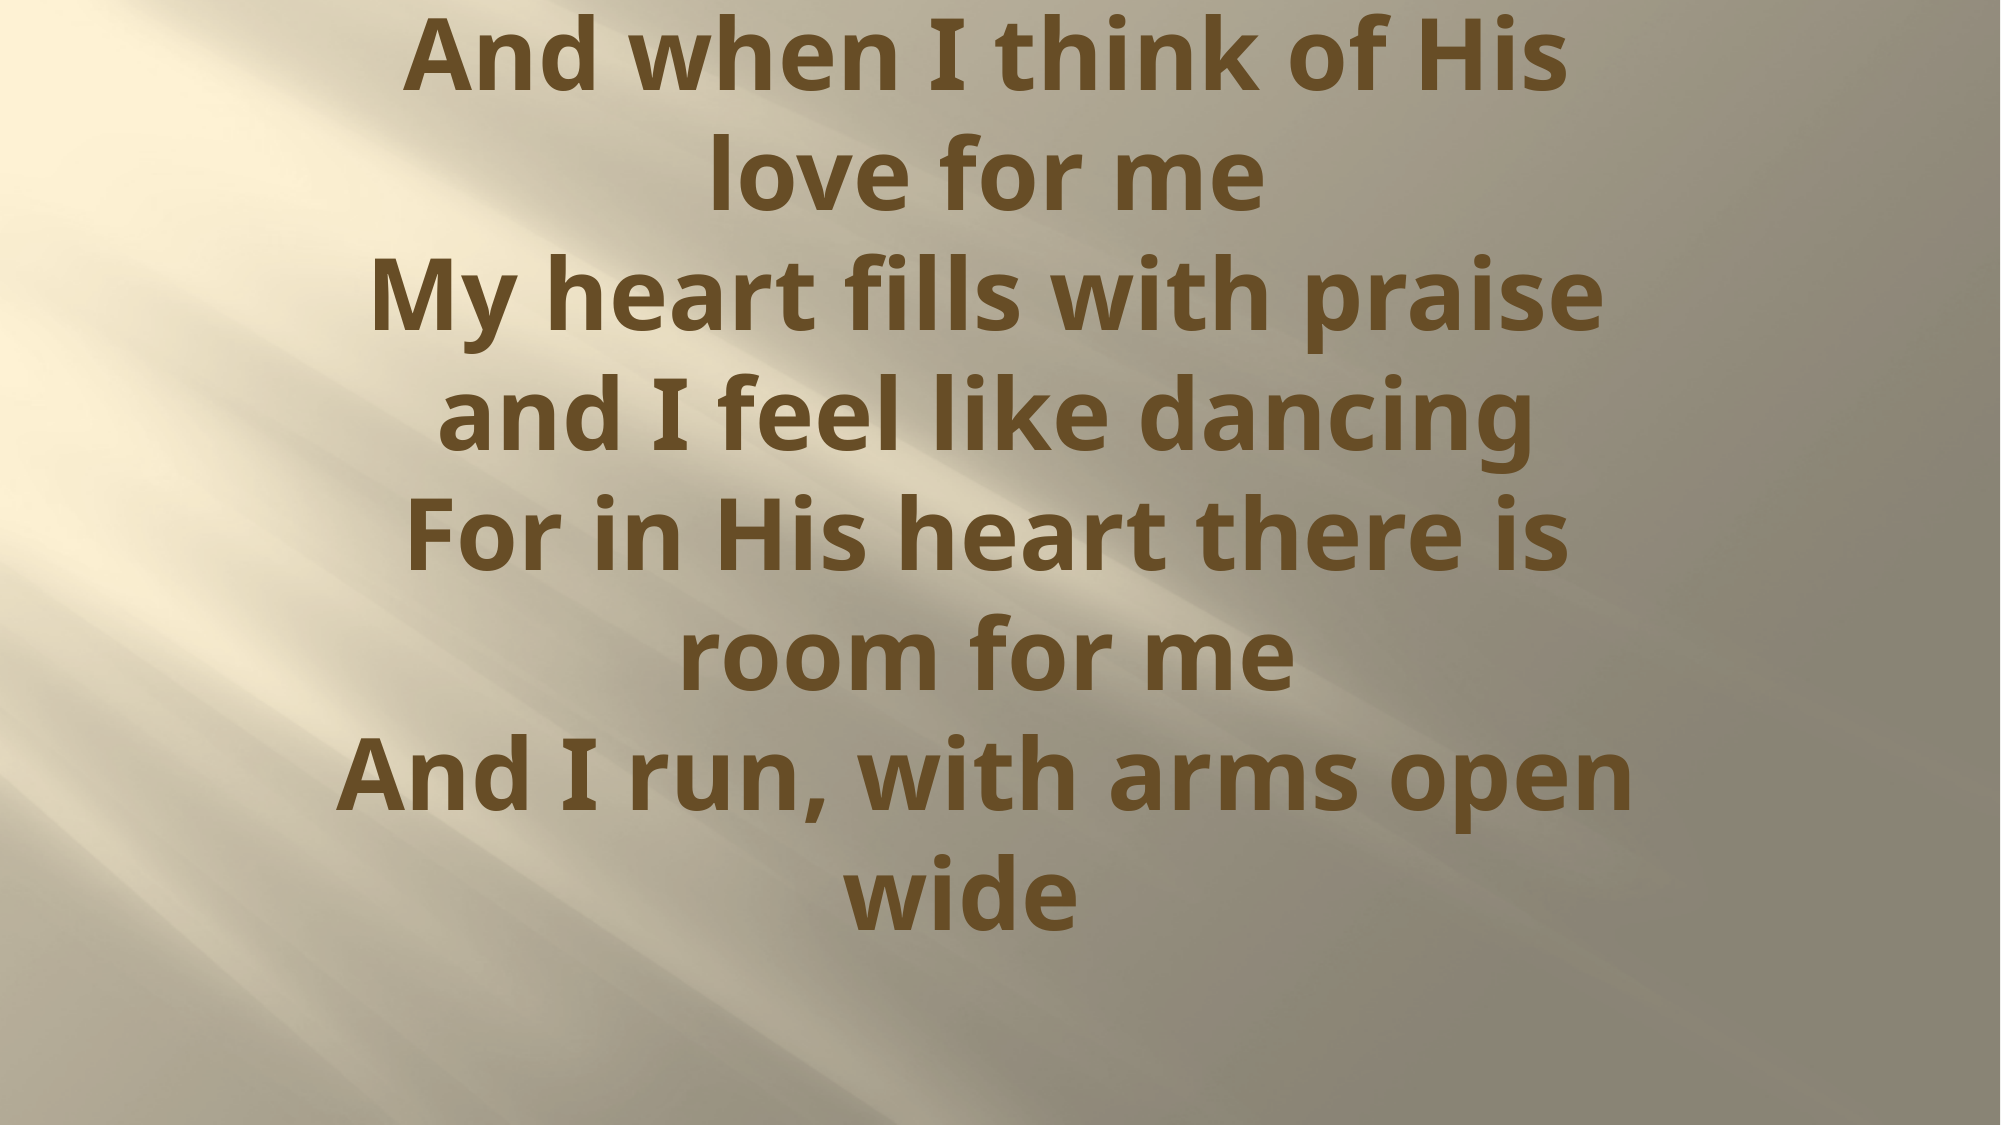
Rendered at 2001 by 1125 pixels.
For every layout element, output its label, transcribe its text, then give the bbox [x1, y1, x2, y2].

title And when I think of His love for me My heart fills with praise and I feel like dancing For in His heart there is room for me And I run, with arms open wide [312, 0, 1663, 950]
